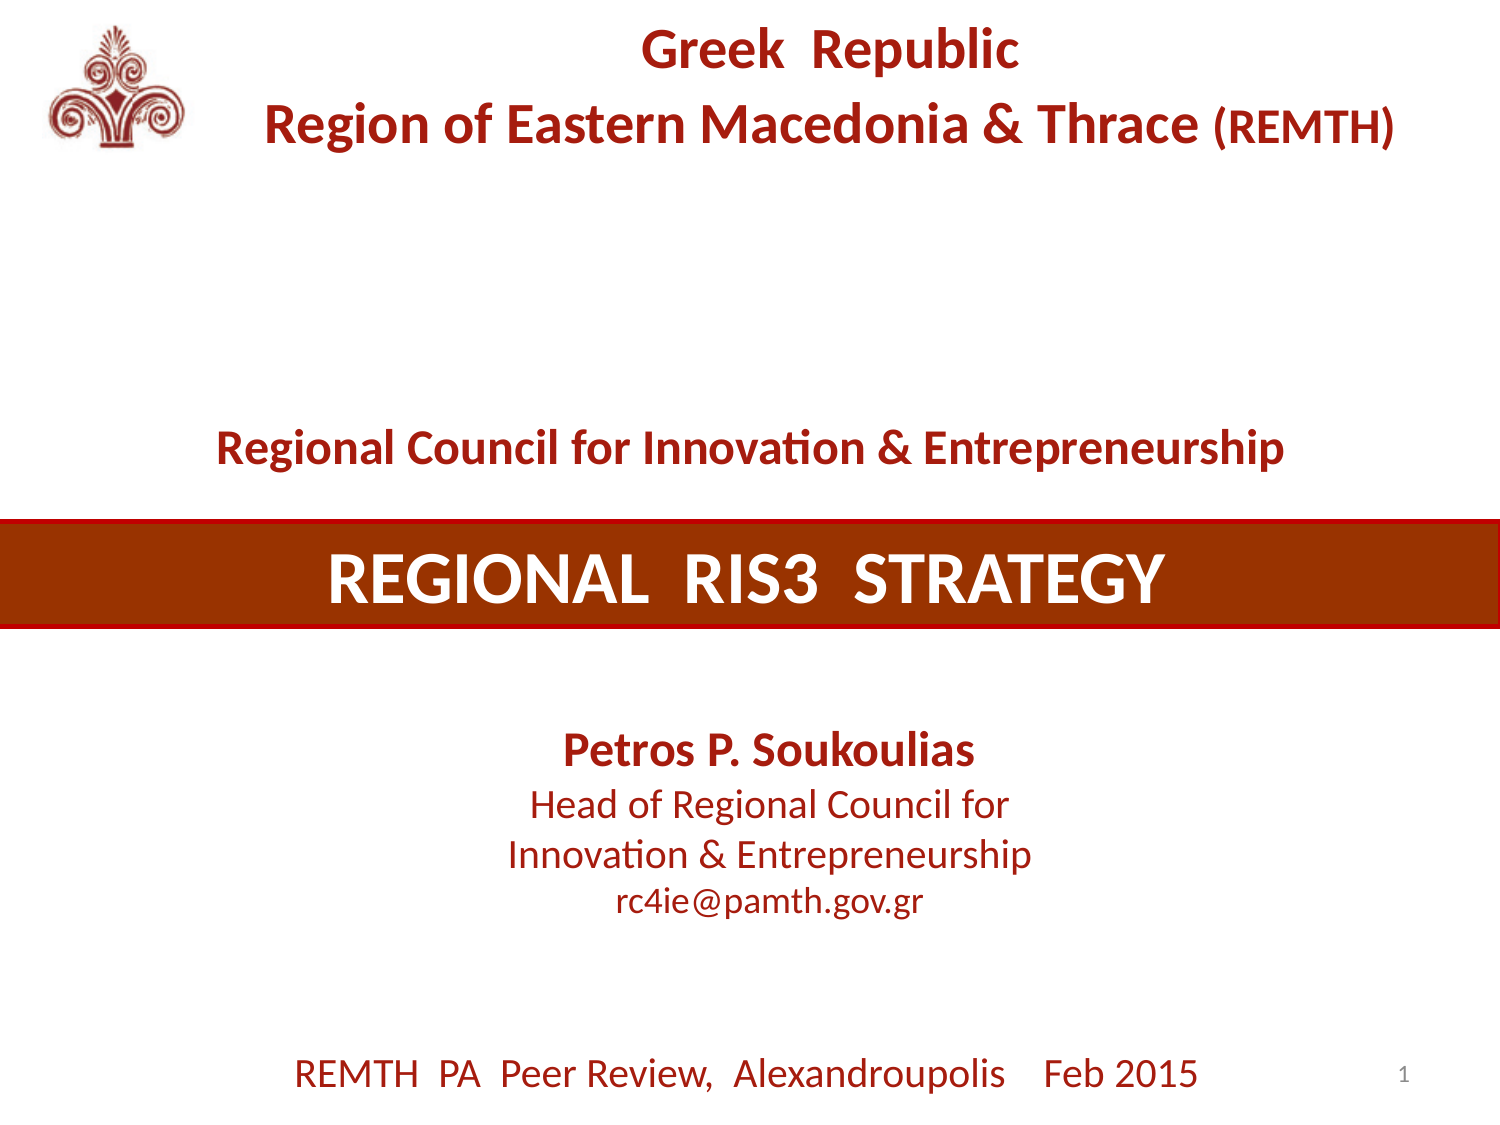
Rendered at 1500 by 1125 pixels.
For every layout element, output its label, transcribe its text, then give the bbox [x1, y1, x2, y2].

text_box Regional Council for Innovation & Entrepreneurship [76, 384, 1426, 483]
text_box Petros P. Soukoulias Head of Regional Council for Innovation & Entrepreneurship rc4ie@pamth.gov.gr [463, 717, 1077, 920]
picture [42, 15, 201, 164]
text_box REMTH PA Peer Review, Alexandroupolis Feb 2015 [136, 1015, 1358, 1125]
text_box REGIONAL RIS3 STRATEGY [0, 521, 1500, 627]
slide_number 1 [1074, 1042, 1425, 1103]
text_box Greek Republic Region of Eastern Macedonia & Thrace (REMTH) [111, 0, 1500, 163]
